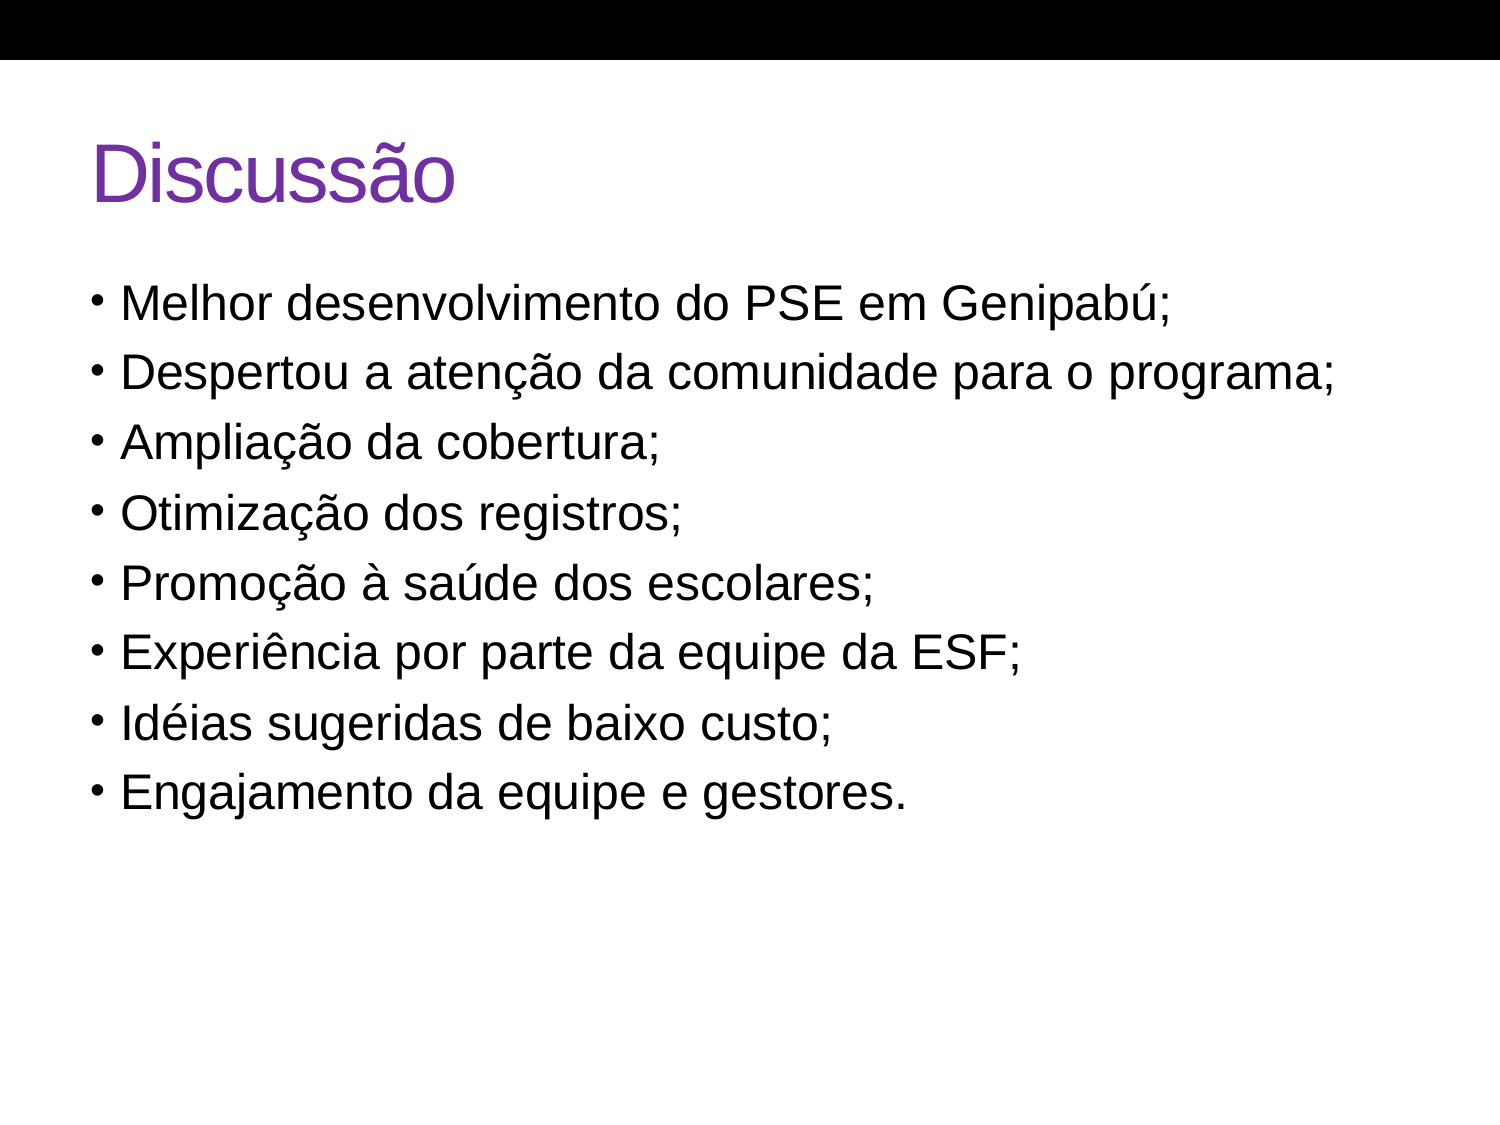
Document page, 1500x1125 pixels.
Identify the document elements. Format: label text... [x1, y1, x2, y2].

title Discussão [75, 87, 1425, 250]
list Melhor desenvolvimento do PSE em Genipabú; Despertou a atenção da comunidade para o programa; Ampliação da cobertura; Otimização dos registros; Promoção à saúde dos escolares; Experiência por parte da equipe da ESF; Idéias sugeridas de baixo custo; Engajamento da equipe e gestores. [75, 262, 1425, 1063]
